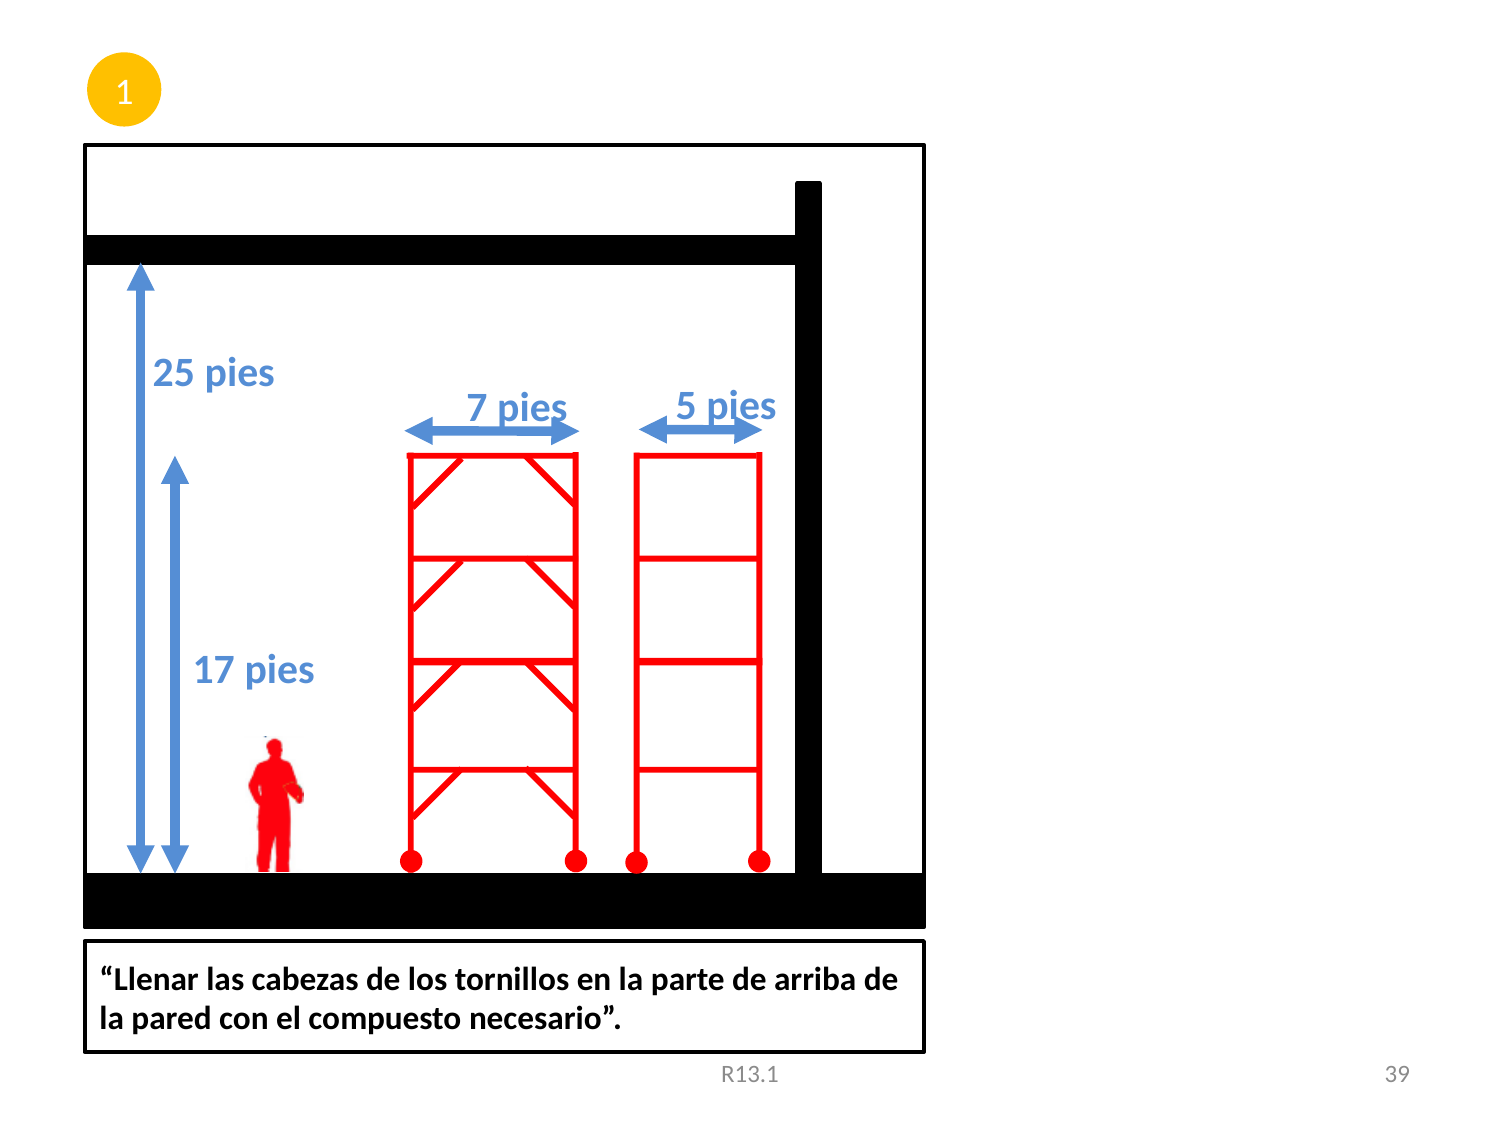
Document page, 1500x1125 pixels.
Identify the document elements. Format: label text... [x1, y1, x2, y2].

slide_number 39 [1074, 1042, 1425, 1103]
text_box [84, 51, 925, 1053]
footer R13.1 [512, 1042, 988, 1103]
picture [244, 736, 304, 872]
